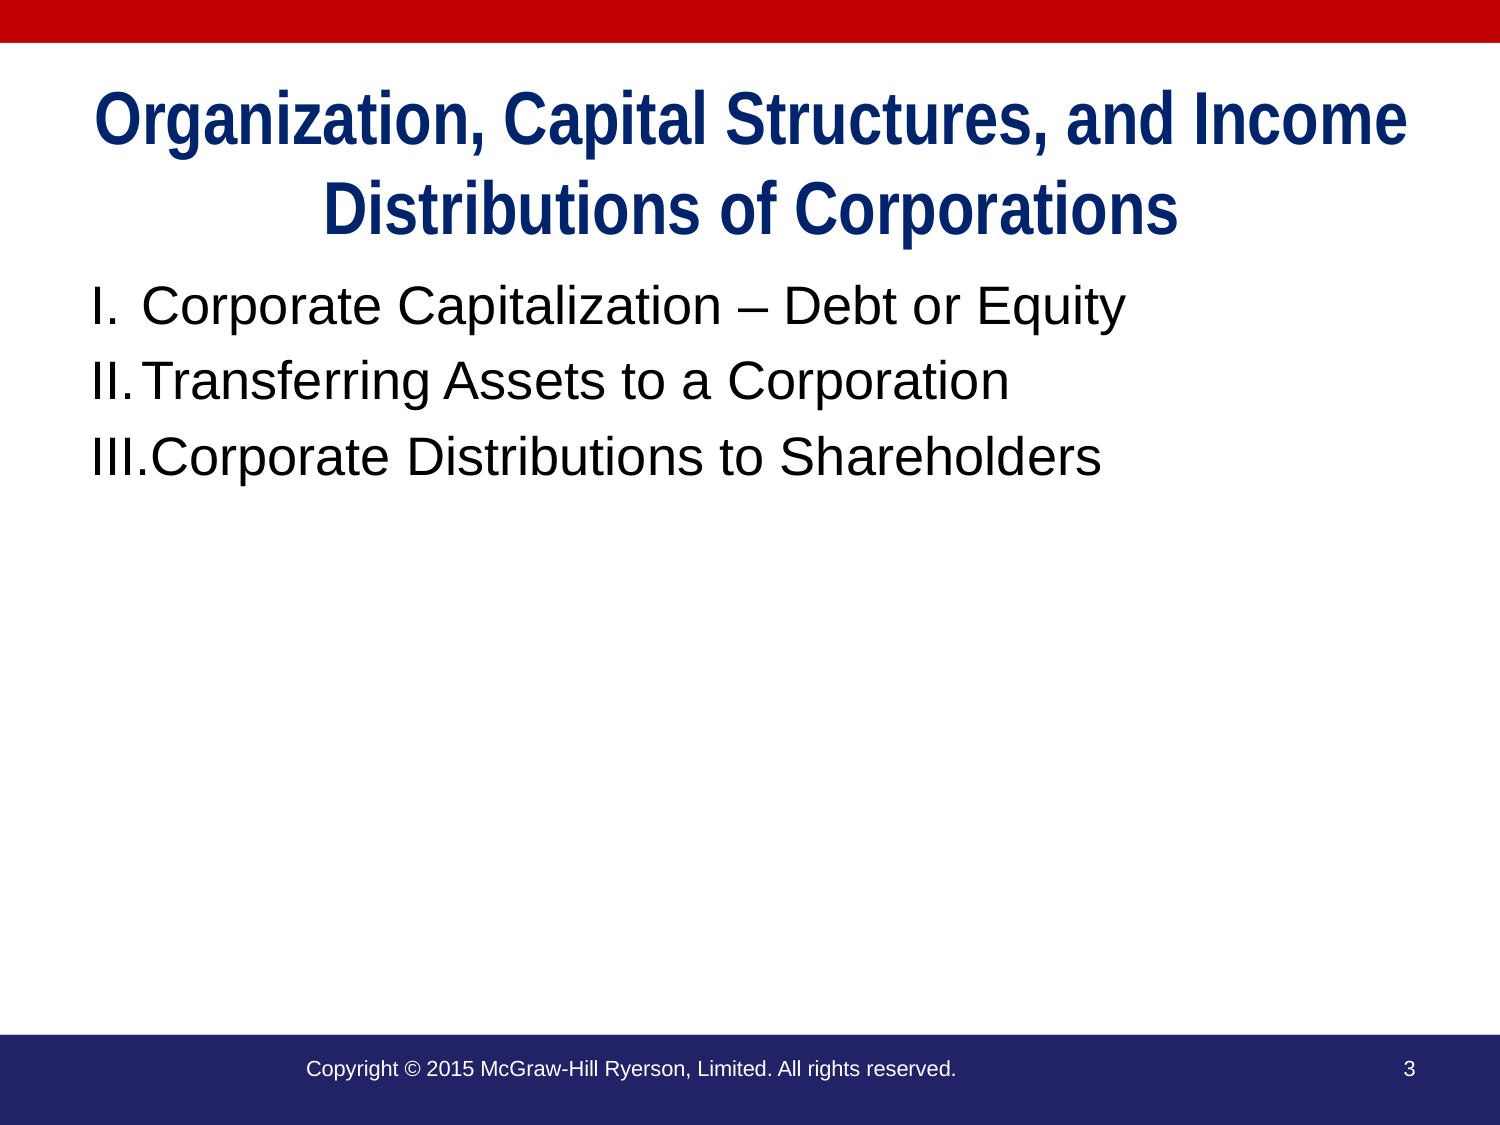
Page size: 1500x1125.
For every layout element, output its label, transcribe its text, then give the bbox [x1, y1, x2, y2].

footer Copyright © 2015 McGraw-Hill Ryerson, Limited. All rights reserved. [100, 1046, 1080, 1125]
slide_number 3 [1080, 1046, 1431, 1125]
list Corporate Capitalization – Debt or Equity Transferring Assets to a Corporation Corporate Distributions to Shareholders [74, 262, 1426, 1006]
title Organization, Capital Structures, and Income Distributions of Corporations [76, 66, 1428, 255]
